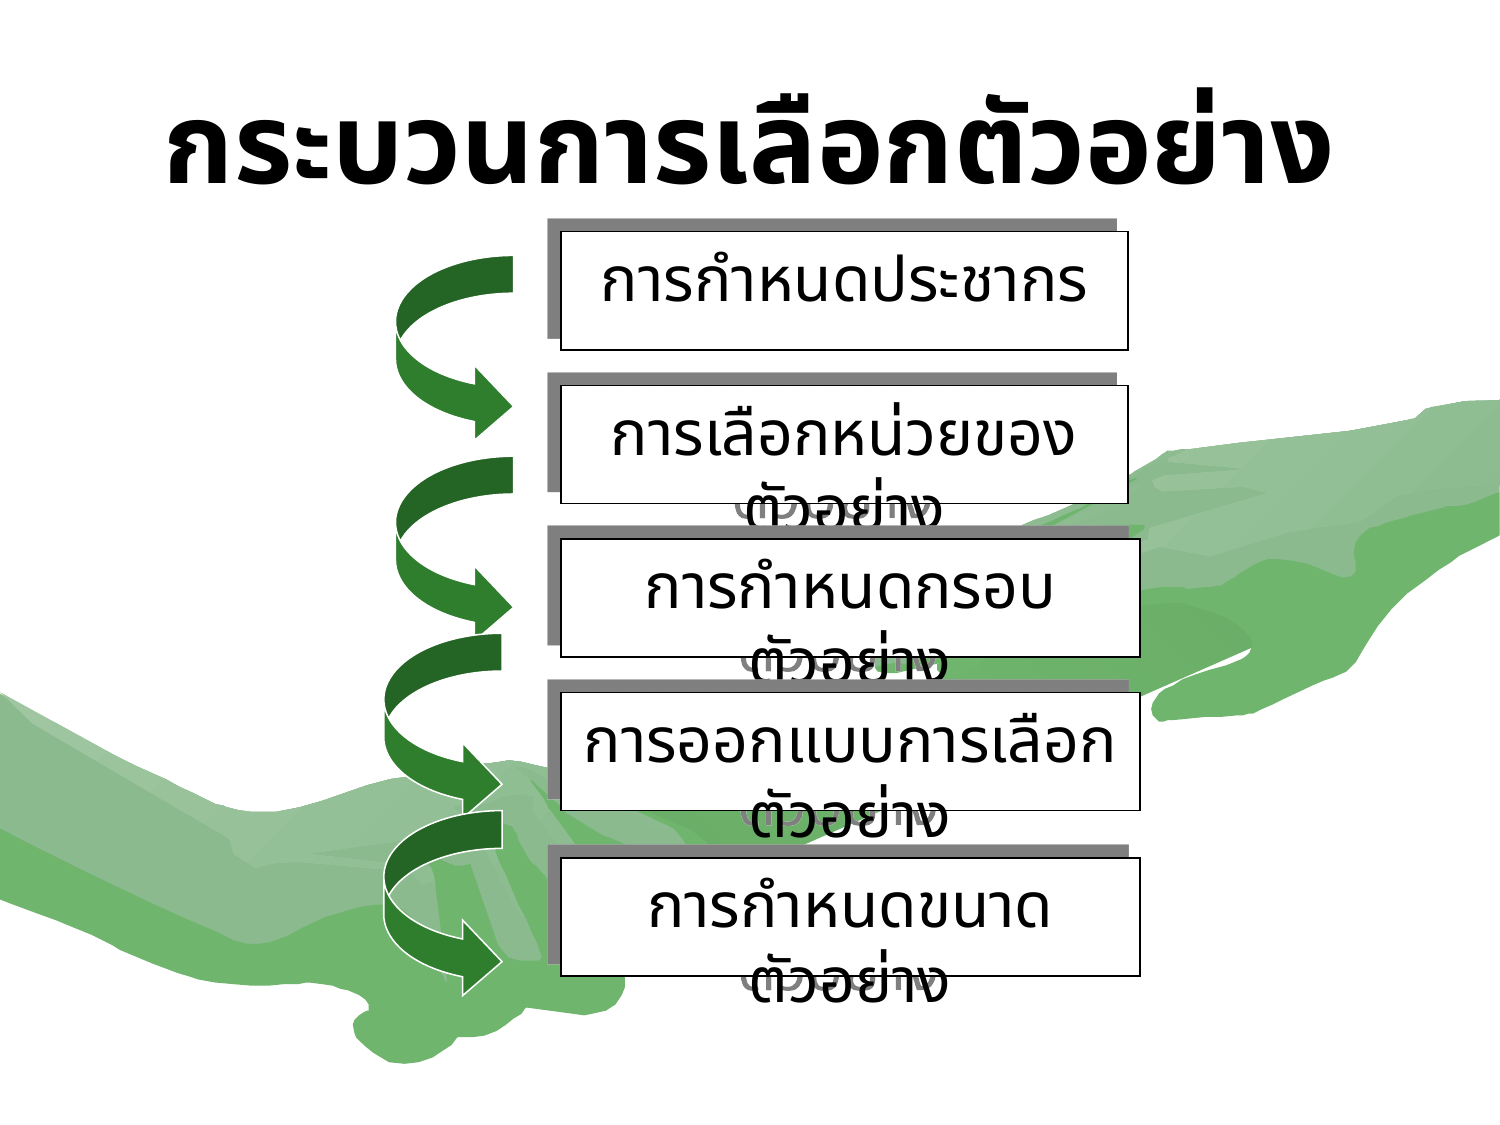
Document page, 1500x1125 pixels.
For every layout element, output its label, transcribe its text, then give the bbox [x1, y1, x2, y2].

text_box การกำหนดประชากร [560, 231, 1129, 350]
title กระบวนการเลือกตัวอย่าง [74, 44, 1426, 233]
text_box การกำหนดขนาดตัวอย่าง [560, 857, 1140, 976]
text_box การกำหนดกรอบตัวอย่าง [560, 538, 1140, 657]
text_box [395, 255, 514, 441]
text_box [383, 633, 503, 814]
text_box การออกแบบการเลือกตัวอย่าง [560, 692, 1140, 811]
text_box [383, 810, 503, 996]
text_box การเลือกหน่วยของตัวอย่าง [560, 385, 1129, 504]
text_box [395, 456, 514, 635]
